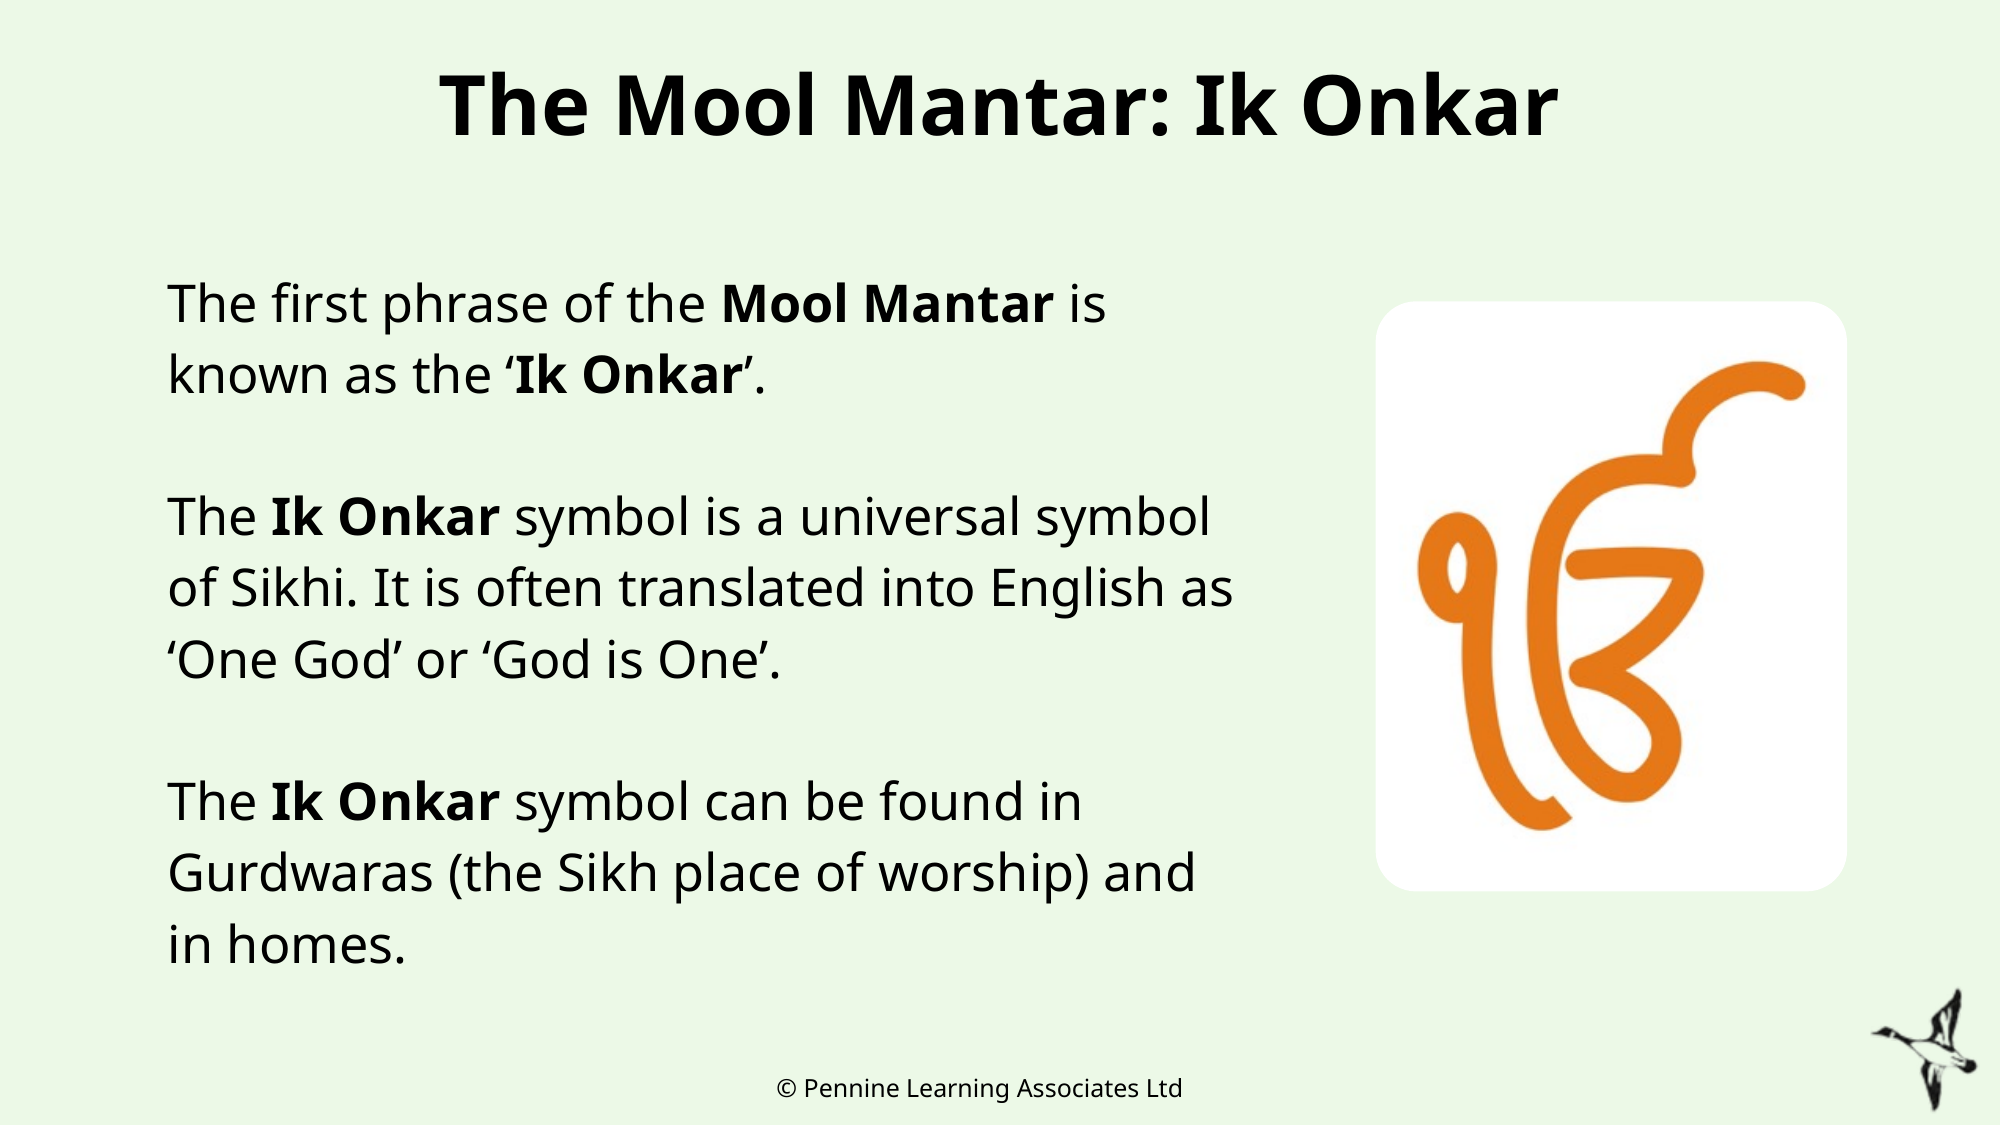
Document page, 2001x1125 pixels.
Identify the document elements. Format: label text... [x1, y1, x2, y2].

picture [1375, 300, 1848, 892]
picture [1857, 974, 2000, 1117]
title The Mool Mantar: Ik Onkar [137, 0, 1863, 218]
text_box The first phrase of the Mool Mantar is known as the ‘Ik Onkar’. The Ik Onkar symbol is a universal symbol of Sikhi. It is often translated into English as ‘One God’ or ‘God is One’. The Ik Onkar symbol can be found in Gurdwaras (the Sikh place of worship) and in homes. [151, 252, 1267, 982]
